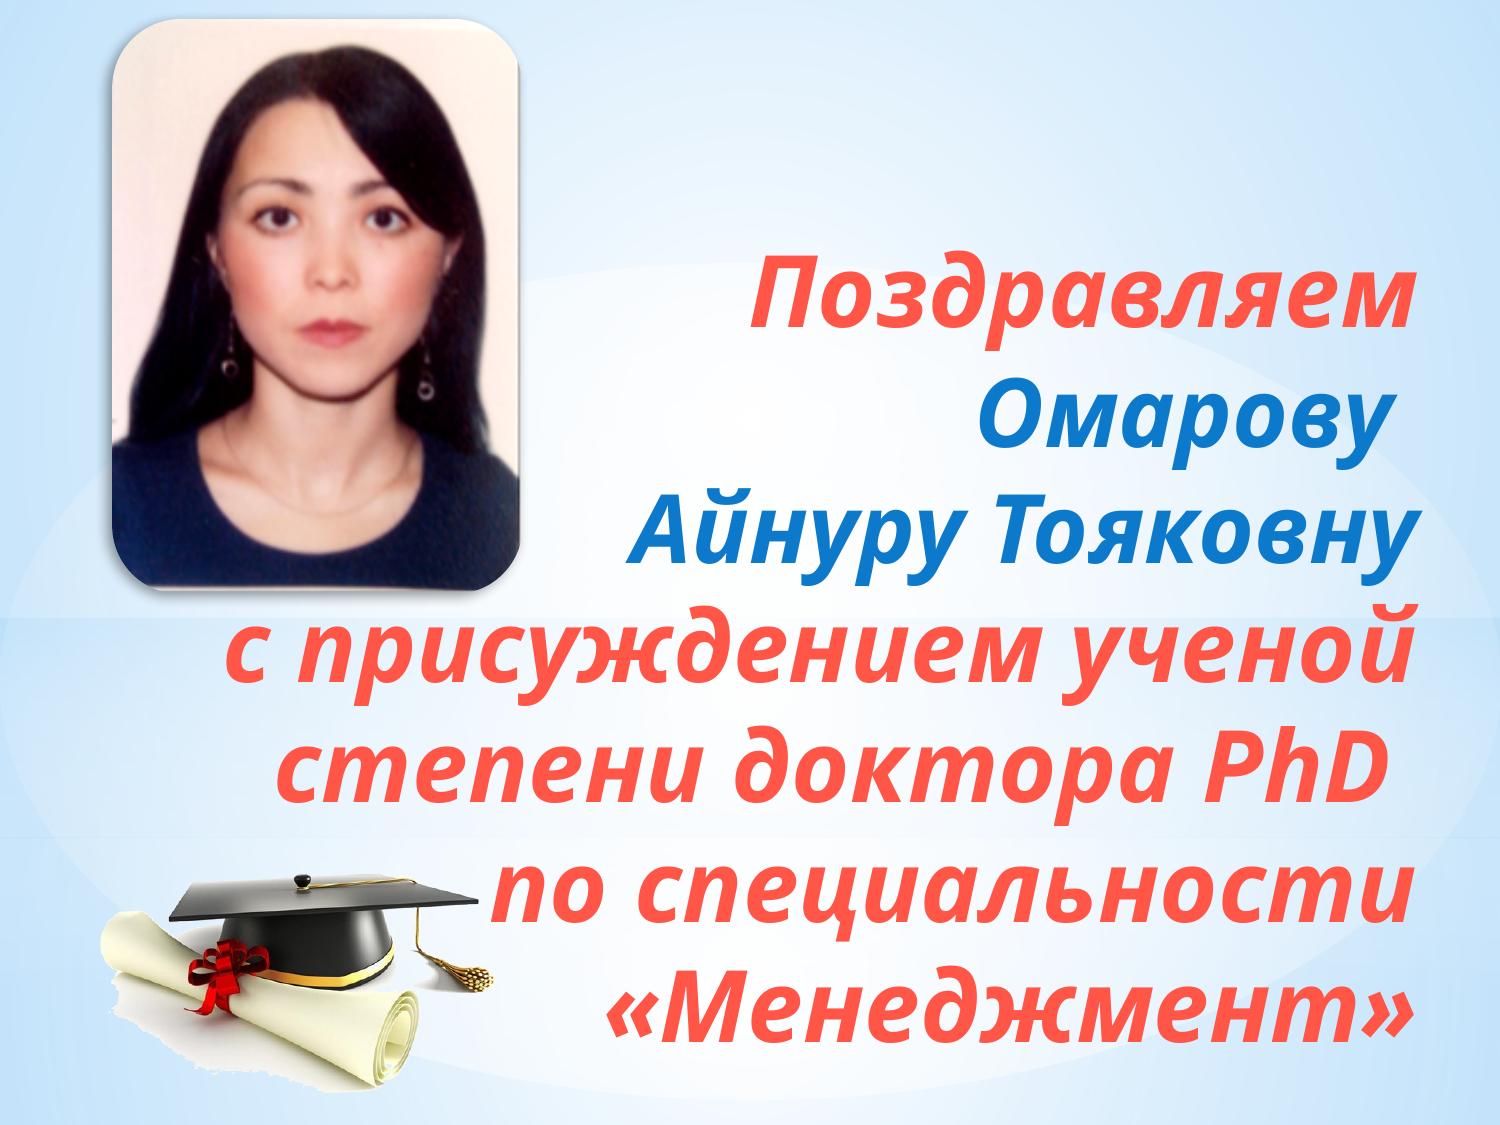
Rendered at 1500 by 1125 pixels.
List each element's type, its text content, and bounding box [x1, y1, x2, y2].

picture [111, 18, 524, 595]
title Поздравляем Омарову Айнуру Тояковну с присуждением ученой степени доктора PhD по специальности «Менеджмент» [3, 219, 1433, 1125]
picture [56, 798, 524, 1110]
